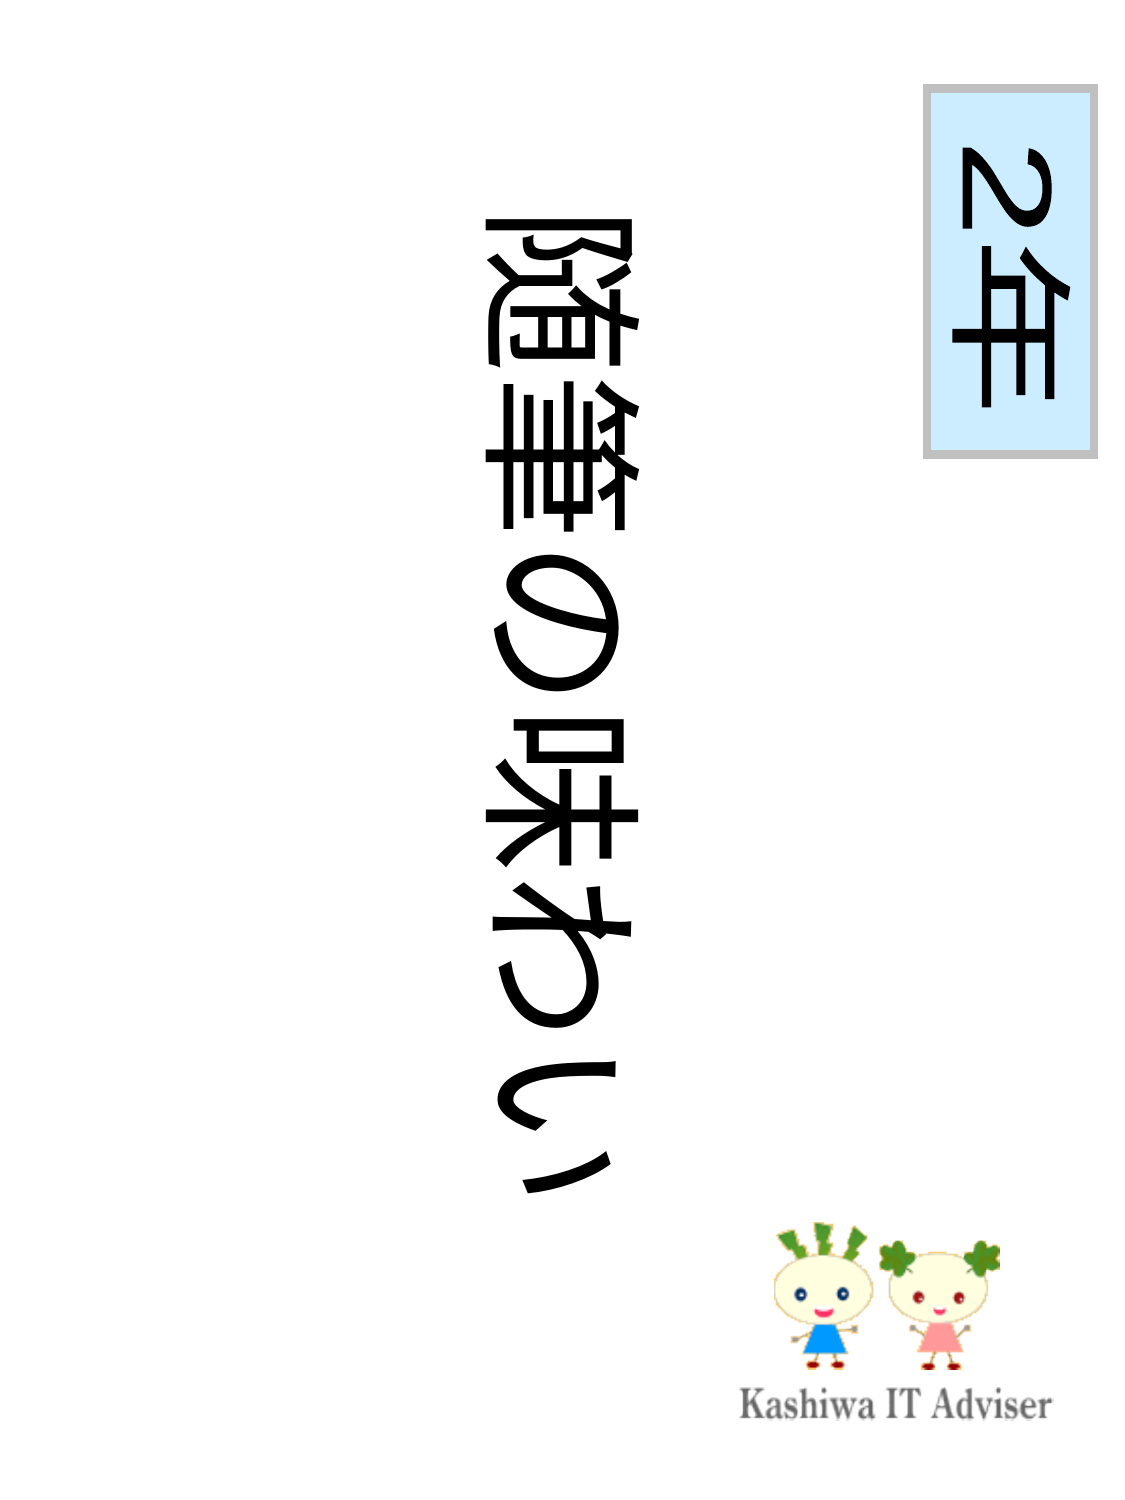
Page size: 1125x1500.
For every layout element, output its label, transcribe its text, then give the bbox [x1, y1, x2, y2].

text_box [927, 88, 1094, 455]
text_box 随筆の味わい [440, 192, 674, 1459]
picture [739, 1387, 1055, 1421]
picture [774, 1222, 1000, 1370]
